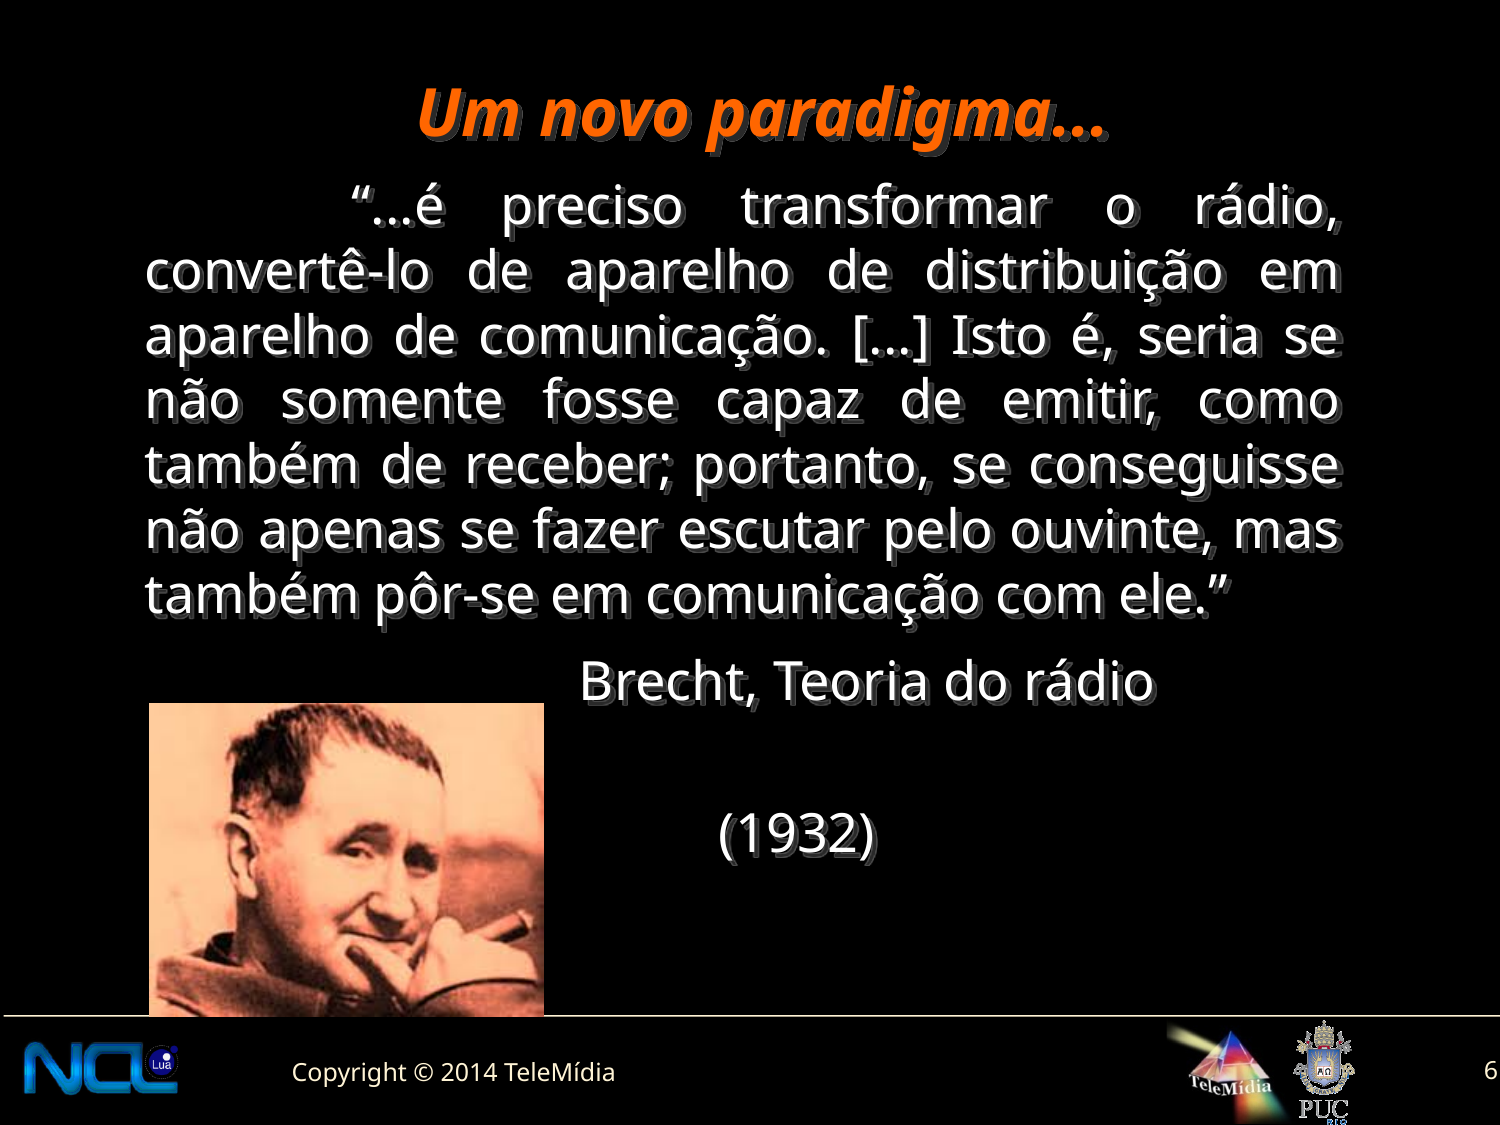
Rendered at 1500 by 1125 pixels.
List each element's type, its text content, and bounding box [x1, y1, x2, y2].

picture [1166, 1017, 1355, 1125]
slide_number 6 [1422, 1044, 1499, 1097]
list “...é preciso transformar o rádio, convertê-lo de aparelho de distribuição em aparelho de comunicação. [...] Isto é, seria se não somente fosse capaz de emitir, como também de receber; portanto, se conseguisse não apenas se fazer escutar pelo ouvinte, mas também pôr-se em comunicação com ele.” Brecht, Teoria do rádio (1932) [129, 162, 1357, 900]
title Um novo paradigma... [149, 62, 1376, 163]
picture [149, 703, 544, 1017]
picture [22, 1038, 187, 1106]
